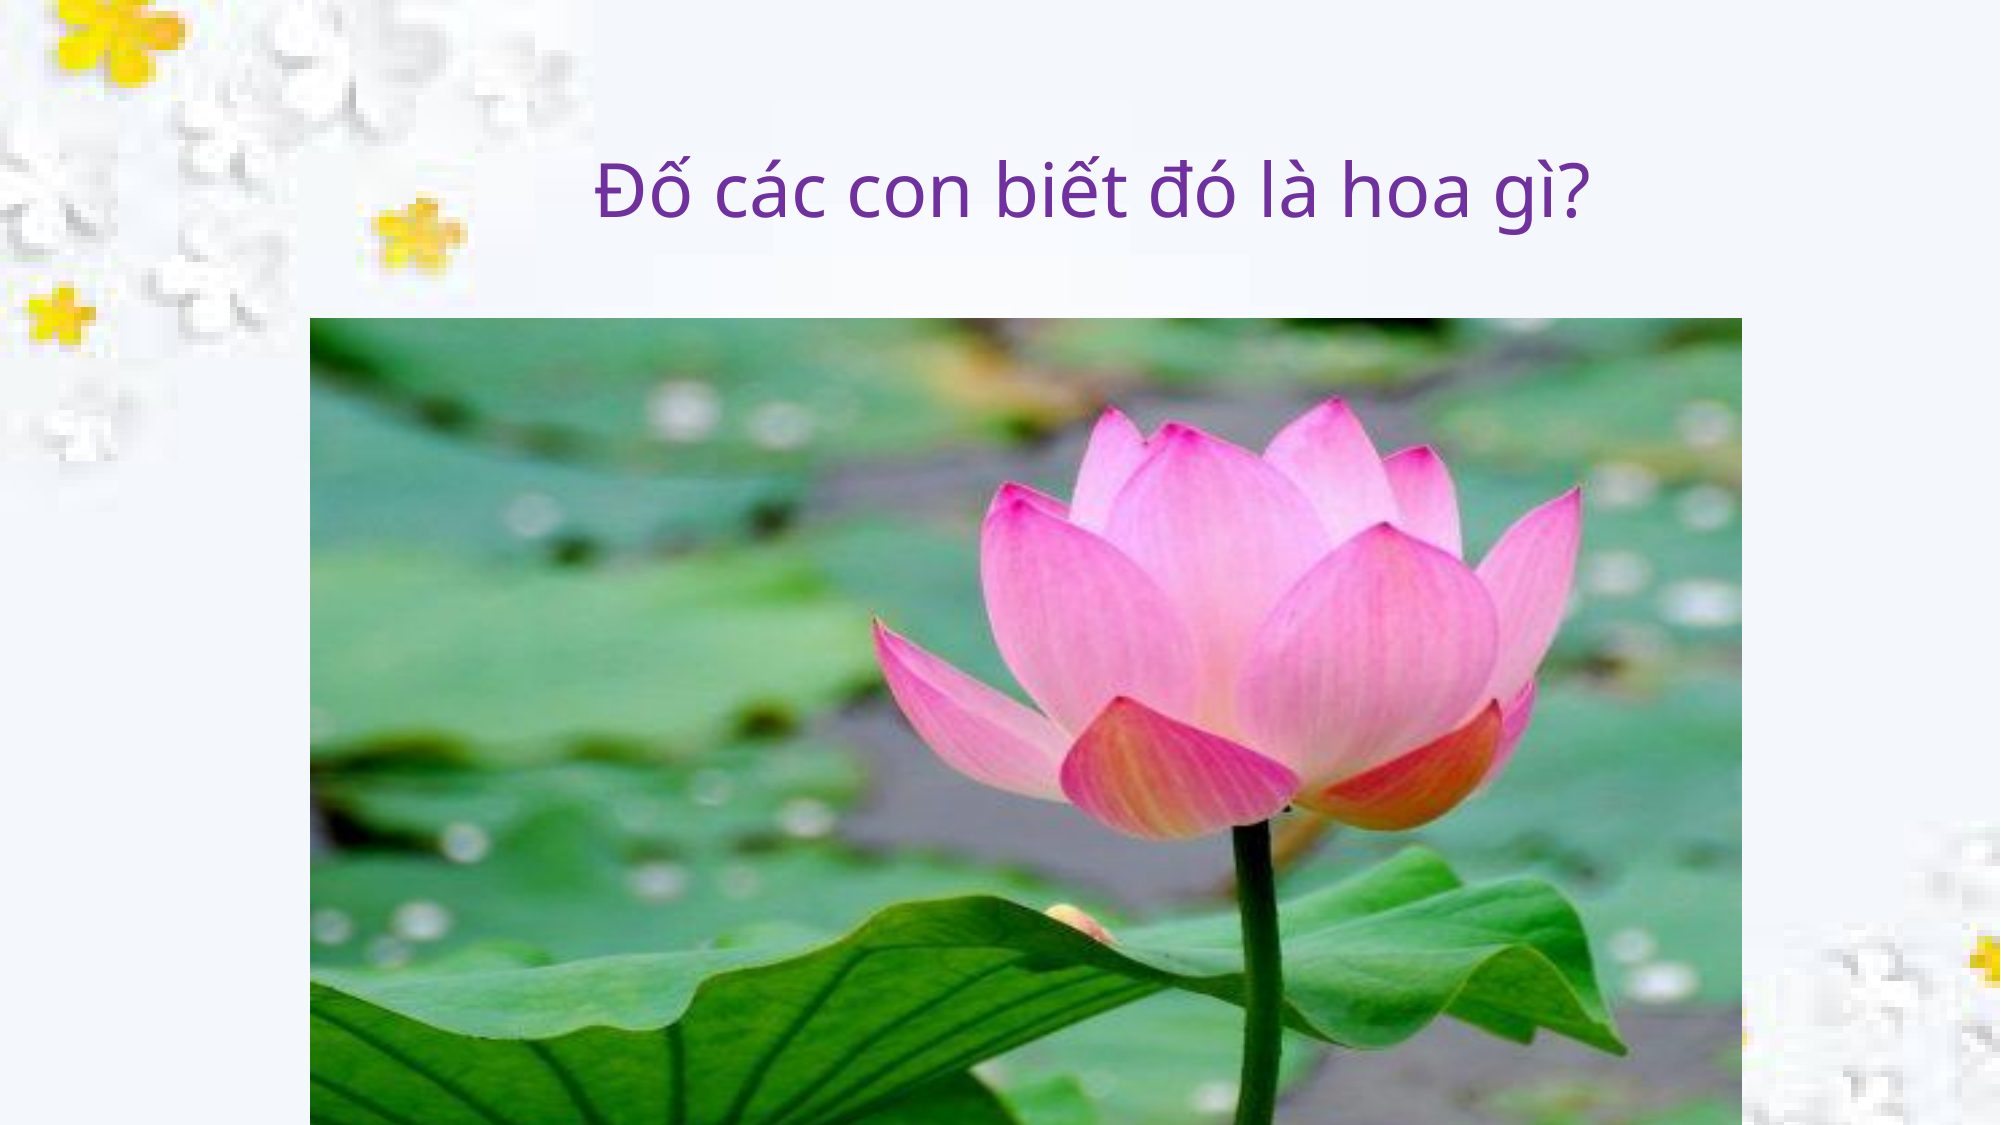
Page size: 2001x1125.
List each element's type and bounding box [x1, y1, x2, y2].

list [310, 318, 1742, 1125]
picture [0, 0, 2000, 1125]
